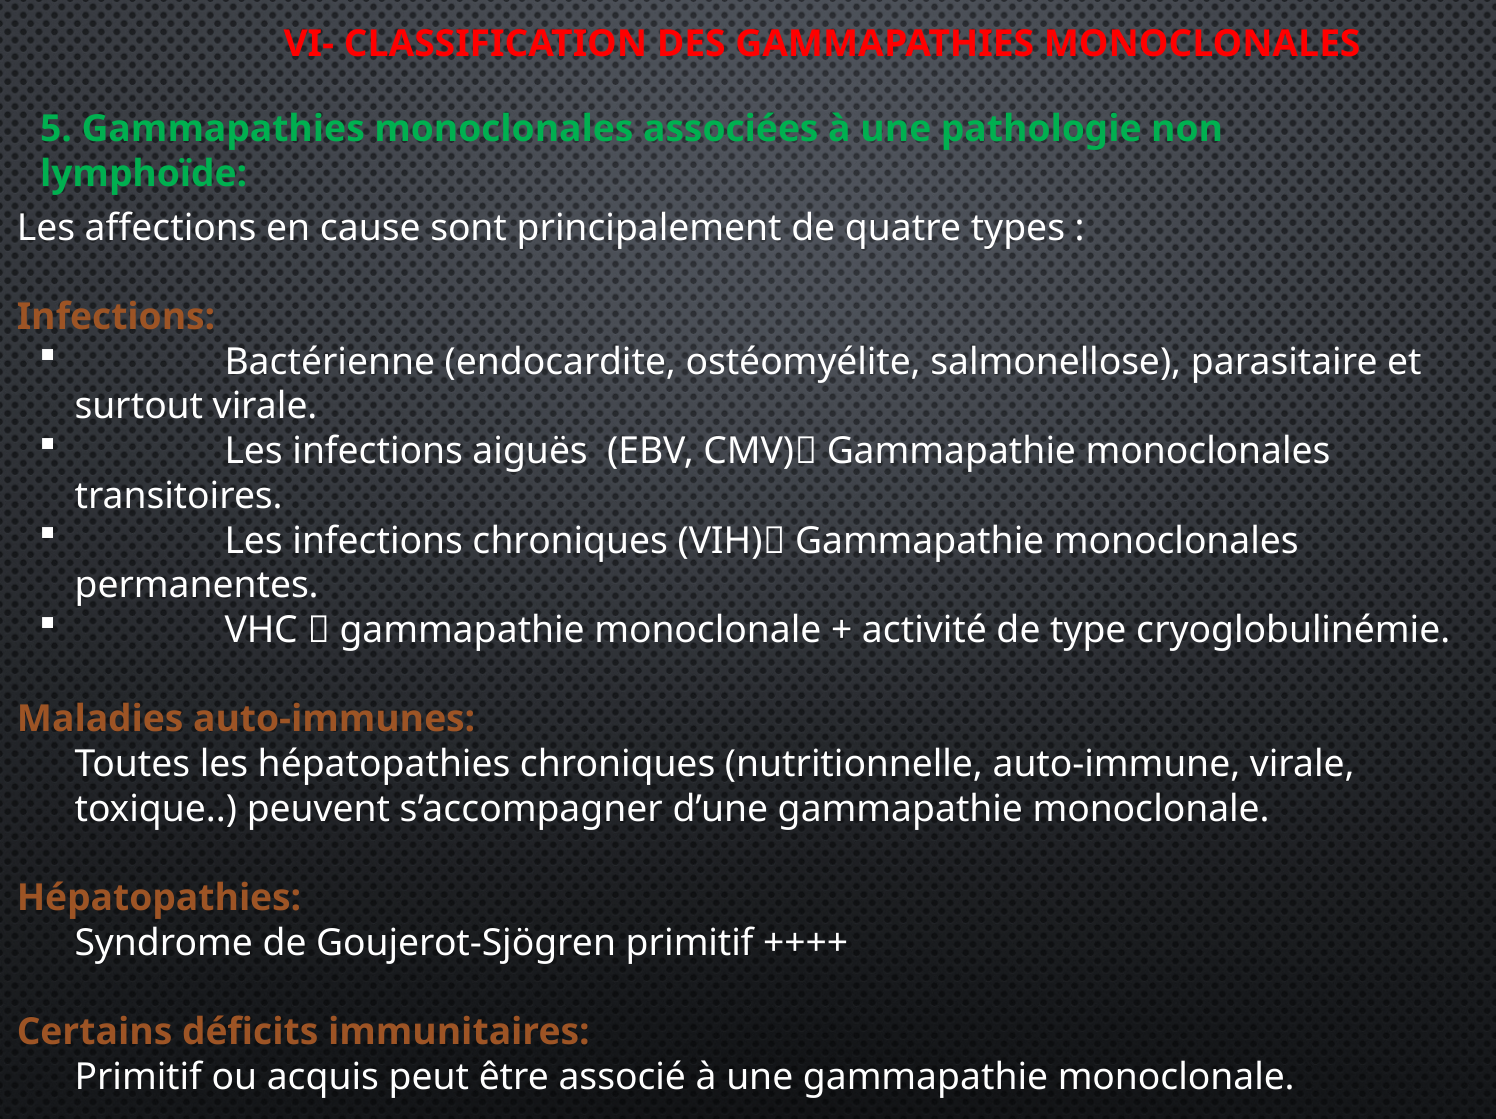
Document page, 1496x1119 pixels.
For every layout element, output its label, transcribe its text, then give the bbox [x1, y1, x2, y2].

text_box VI- CLASSIFICATION DES GAMMAPATHIES MONOCLONALES [268, 11, 1377, 72]
text_box Les affections en cause sont principalement de quatre types : Infections: Bactérienne (endocardite, ostéomyélite, salmonellose), parasitaire et surtout virale. Les infections aiguës (EBV, CMV) Gammapathie monoclonales transitoires. Les infections chroniques (VIH) Gammapathie monoclonales permanentes. VHC  gammapathie monoclonale + activité de type cryoglobulinémie. Maladies auto-immunes: Toutes les hépatopathies chroniques (nutritionnelle, auto-immune, virale, toxique..) peuvent s’accompagner d’une gammapathie monoclonale. Hépatopathies: Syndrome de Goujerot-Sjögren primitif ++++ Certains déficits immunitaires: Primitif ou acquis peut être associé à une gammapathie monoclonale. [2, 195, 1494, 1105]
text_box 5. Gammapathies monoclonales associées à une pathologie non lymphoïde: [25, 96, 1273, 201]
